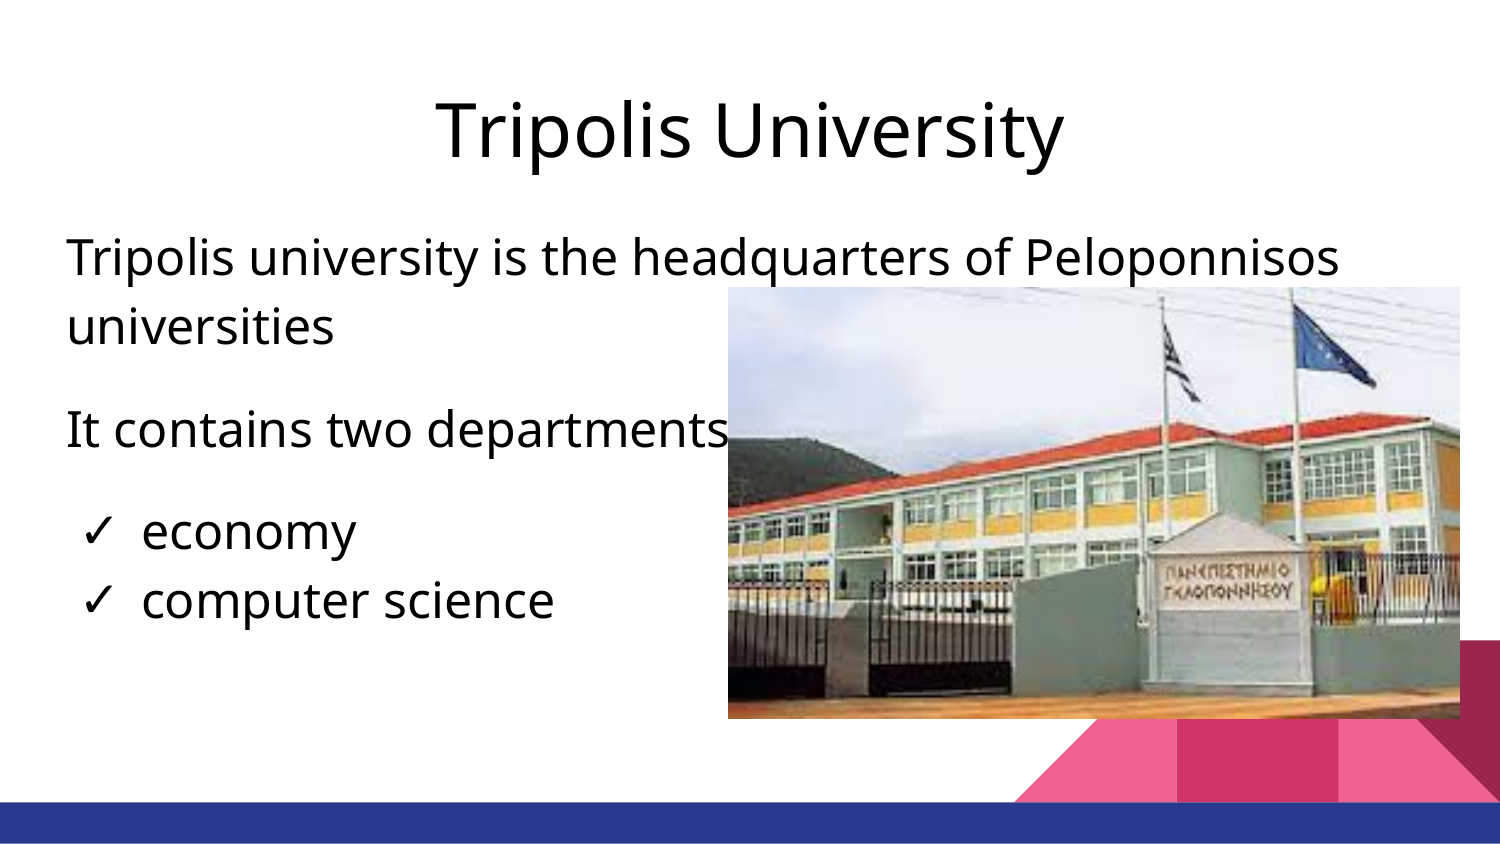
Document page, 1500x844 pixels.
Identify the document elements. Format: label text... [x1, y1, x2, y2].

picture [728, 286, 1460, 719]
list Tripolis university is the headquarters of Peloponnisos universities It contains two departments economy computer science [51, 201, 1449, 750]
title Τripolis University [51, 67, 1449, 167]
